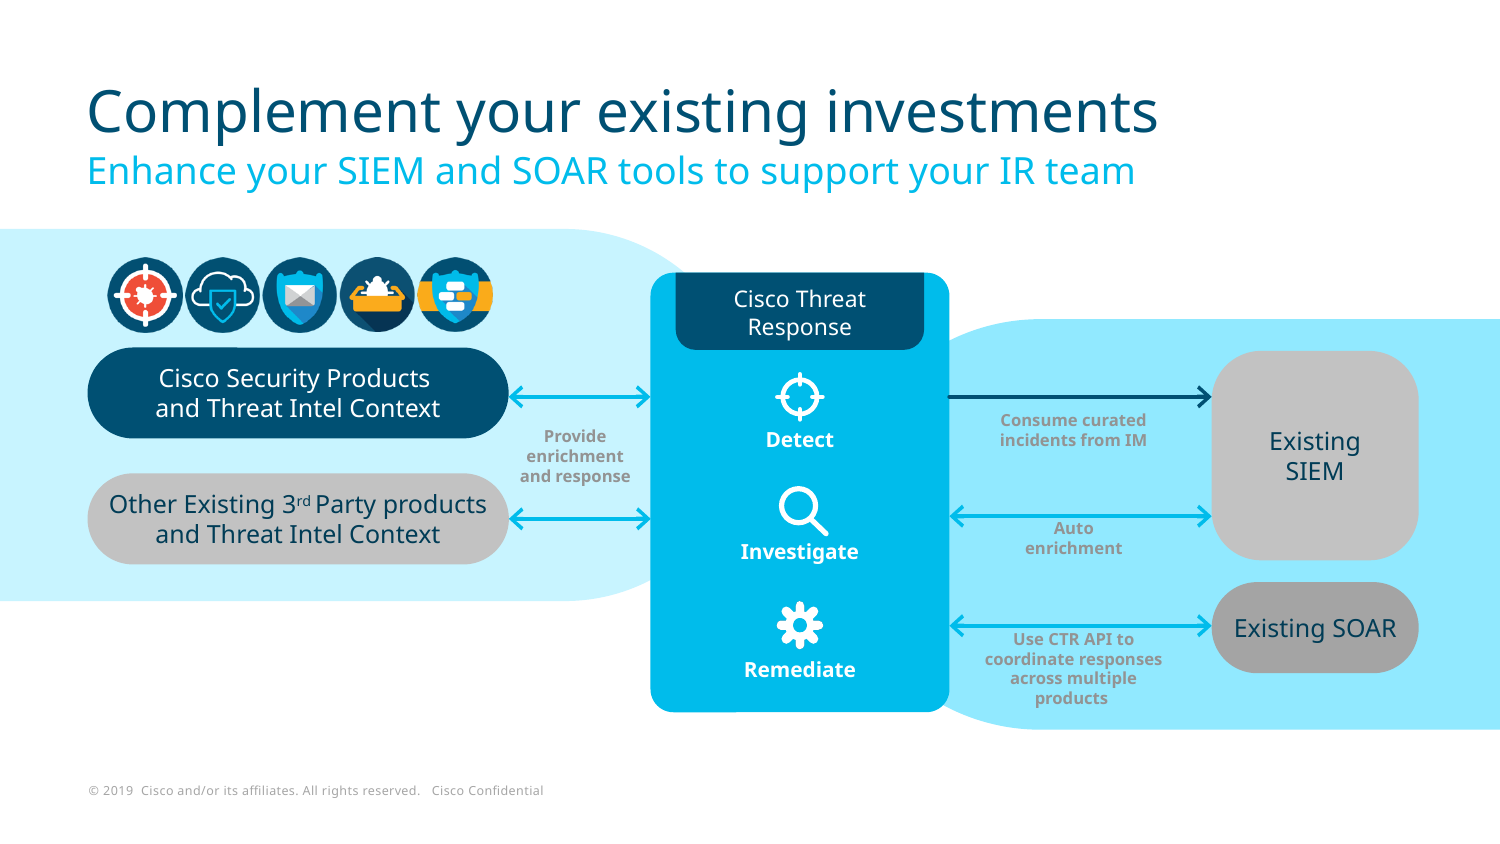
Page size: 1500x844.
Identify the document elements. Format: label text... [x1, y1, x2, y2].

text_box [648, 270, 952, 715]
title Complement your existing investments [71, 55, 1441, 176]
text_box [724, 600, 876, 691]
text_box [724, 374, 876, 460]
text_box Cisco Security Products and Threat Intel Context [85, 345, 511, 441]
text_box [107, 256, 493, 333]
text_box Use CTR API to coordinate responses across multiple products [963, 646, 1184, 690]
text_box [0, 226, 685, 604]
text_box Auto enrichment [992, 525, 1155, 560]
text_box Enhance your SIEM and SOAR tools to support your IR team [71, 139, 1319, 200]
text_box Consume curated incidents from IM [963, 408, 1184, 452]
text_box Provide enrichment and response [499, 395, 652, 517]
text_box Existing SOAR [1209, 580, 1421, 676]
text_box Cisco Threat Response [675, 272, 925, 350]
text_box Existing SIEM [1209, 348, 1421, 563]
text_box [724, 488, 876, 573]
text_box [944, 317, 1500, 732]
text_box Other Existing 3rd Party products and Threat Intel Context [85, 471, 511, 567]
